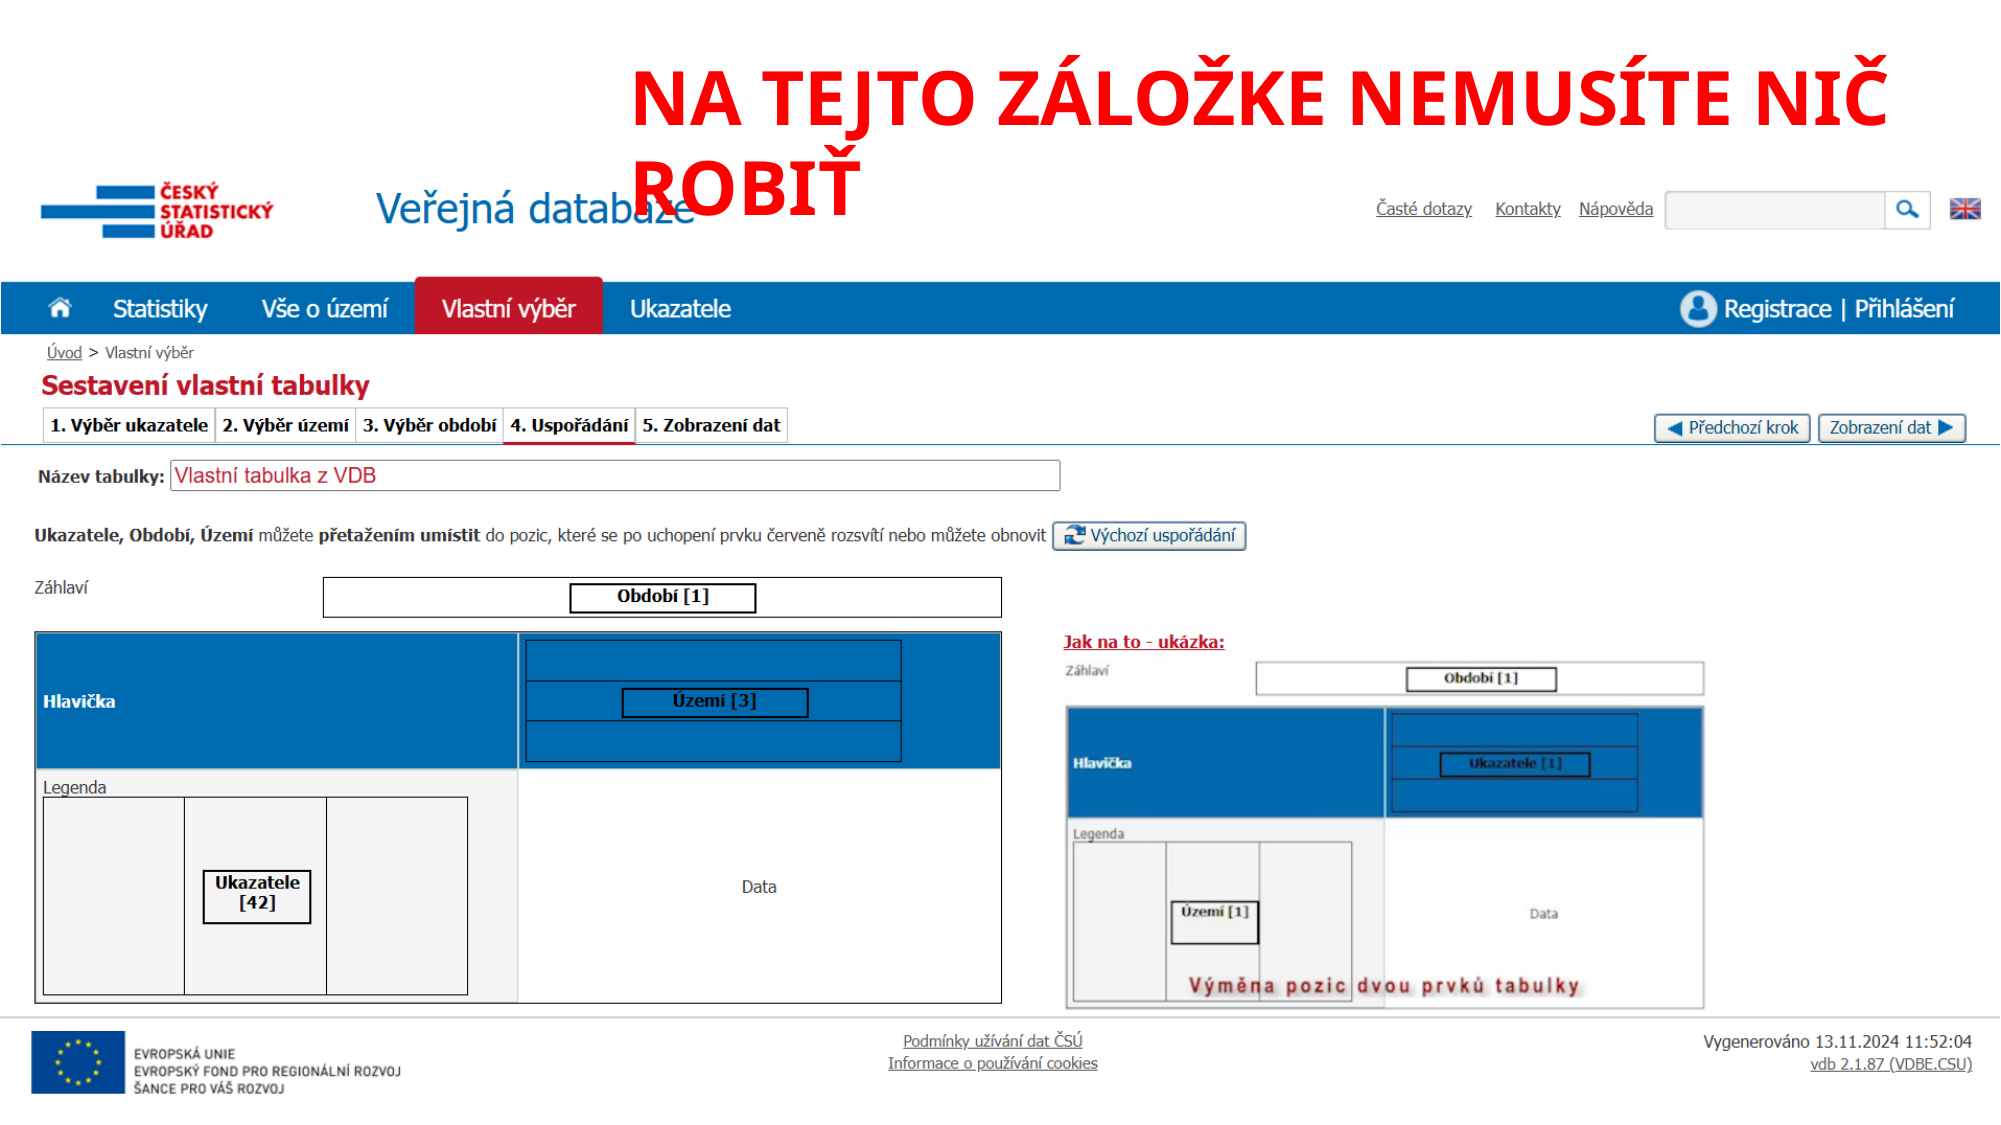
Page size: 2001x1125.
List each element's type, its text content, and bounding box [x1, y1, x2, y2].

text_box NA TEJTO ZÁLOŽKE NEMUSÍTE NIČ ROBIŤ [614, 42, 1921, 148]
picture [0, 148, 2000, 1099]
